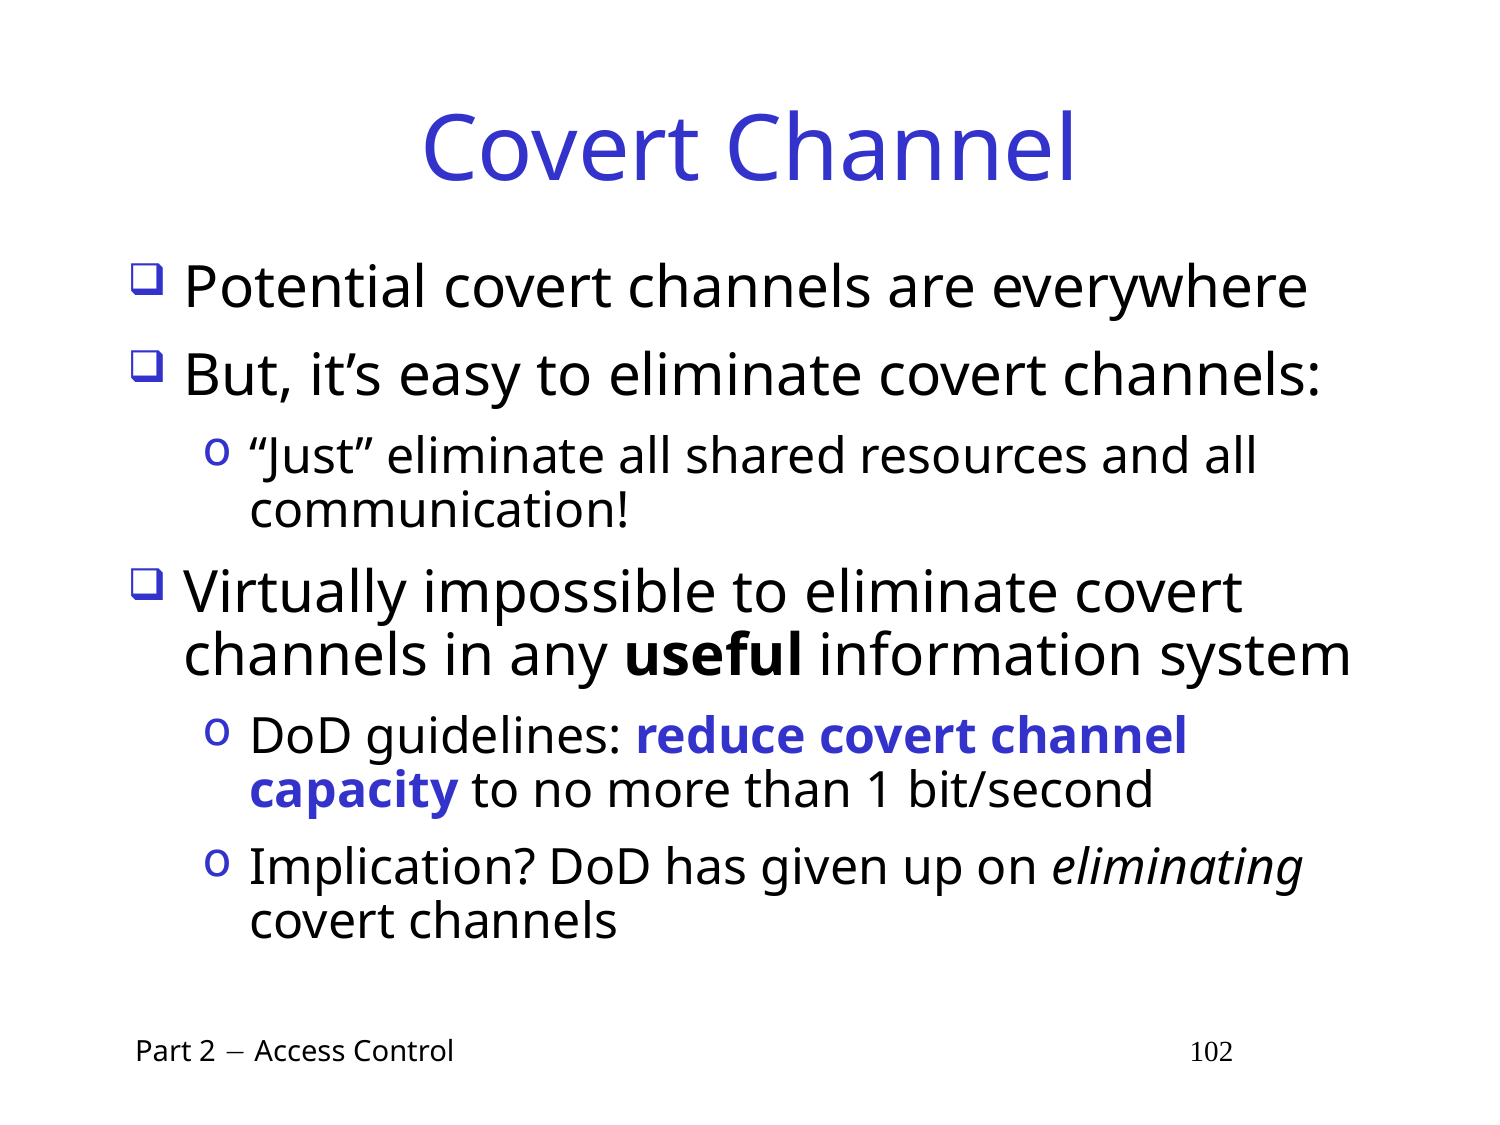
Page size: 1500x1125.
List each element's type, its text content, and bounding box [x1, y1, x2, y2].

list Potential covert channels are everywhere But, it’s easy to eliminate covert channels: “Just” eliminate all shared resources and all communication! Virtually impossible to eliminate covert channels in any useful information system DoD guidelines: reduce covert channel capacity to no more than 1 bit/second Implication? DoD has given up on eliminating covert channels [112, 249, 1413, 1013]
title Covert Channel [112, 49, 1388, 238]
footer Part 2  Access Control 102 [112, 1024, 1401, 1101]
